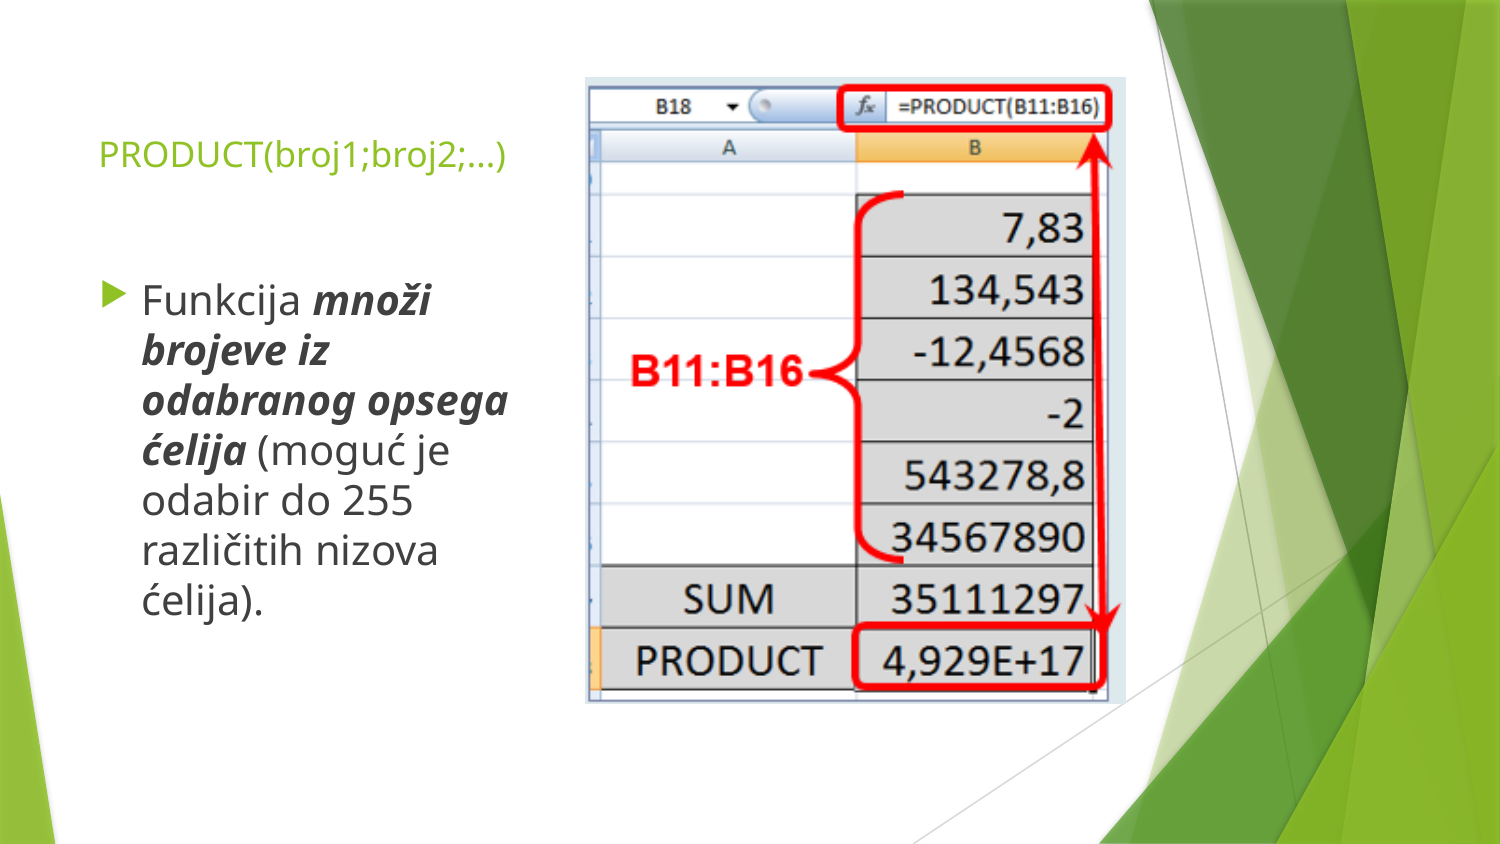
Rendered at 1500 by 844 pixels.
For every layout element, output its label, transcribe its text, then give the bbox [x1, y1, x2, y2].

title PRODUCT(broj1;broj2;...) [83, 75, 543, 238]
picture [584, 77, 1127, 705]
list Funkcija množi brojeve iz odabranog opsega ćelija (moguć je odabir do 255 različitih nizova ćelija). [84, 265, 543, 704]
